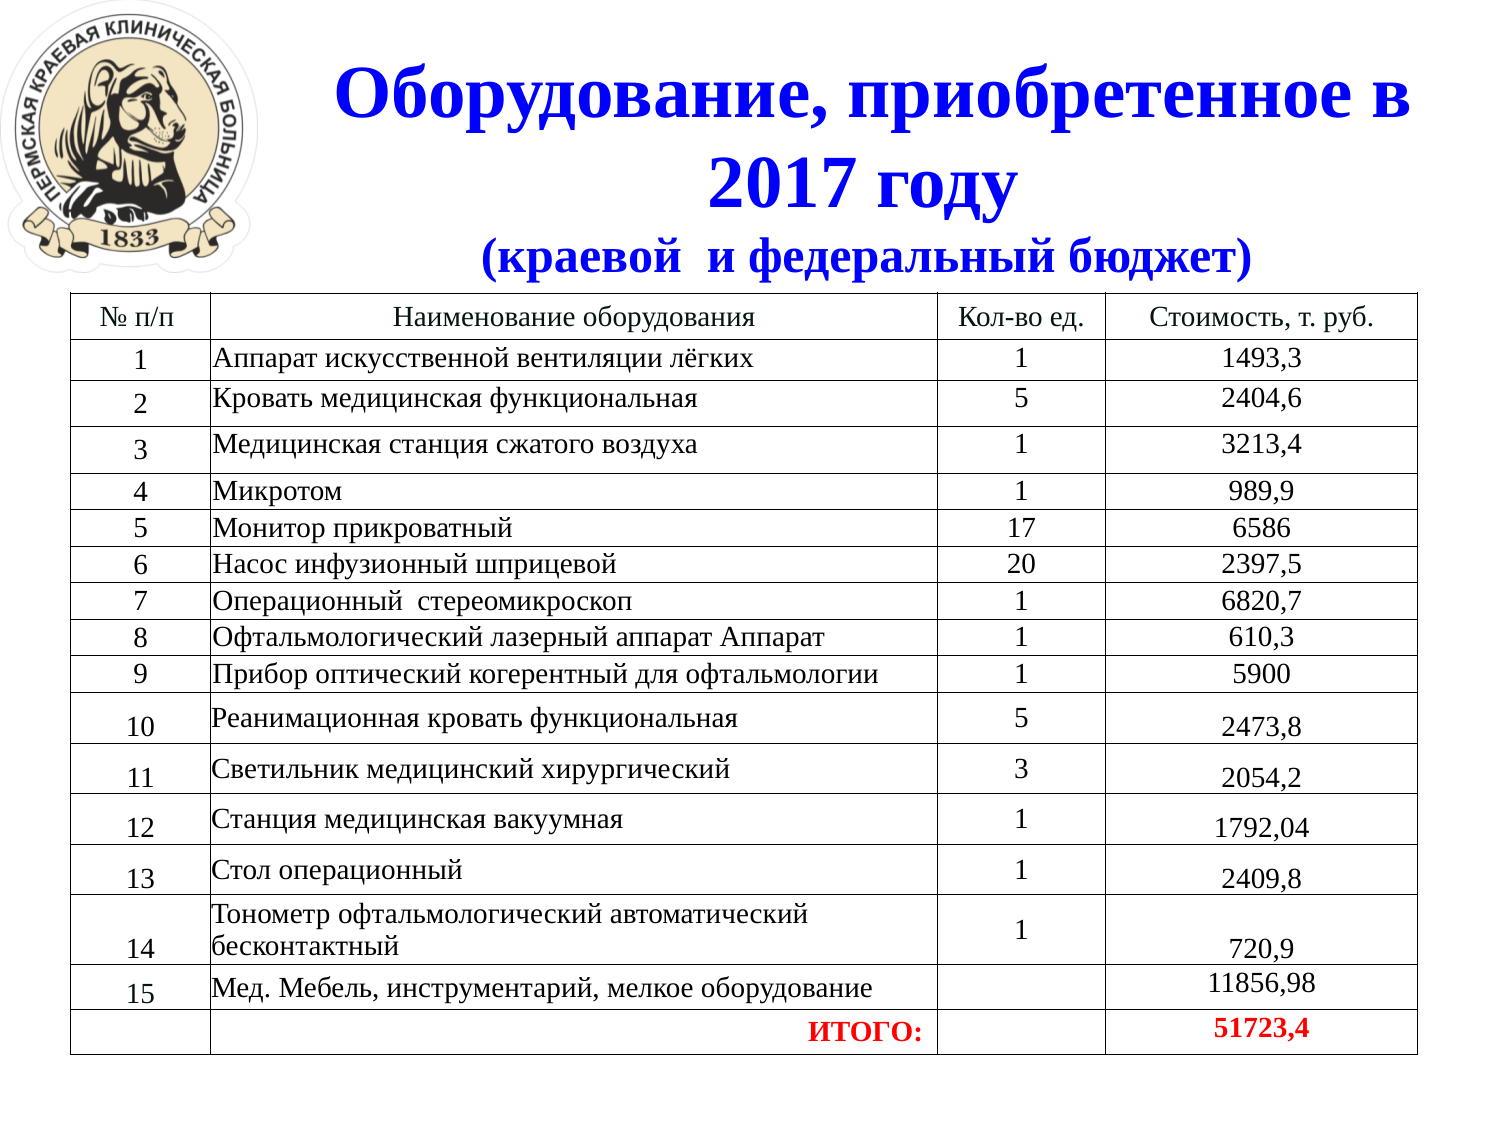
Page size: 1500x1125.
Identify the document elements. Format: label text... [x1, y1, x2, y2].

table_header Наименование оборудования [211, 294, 937, 339]
table_cell [71, 1010, 210, 1054]
table_cell 5900 [1106, 656, 1417, 692]
table_cell 11856,98 [1106, 965, 1417, 1009]
table_cell 11 [71, 744, 210, 793]
table_cell [938, 1010, 1105, 1054]
table_cell Кровать медицинская функциональная [211, 381, 937, 426]
table_cell 8 [71, 620, 210, 655]
table_header № п/п [71, 294, 210, 339]
table_cell Офтальмологический лазерный аппарат Аппарат [211, 620, 937, 655]
table_cell 2397,5 [1106, 547, 1417, 582]
table_cell Аппарат искусственной вентиляции лёгких [211, 340, 937, 380]
table_cell ИТОГО: [211, 1010, 937, 1054]
table_cell Светильник медицинский хирургический [211, 744, 937, 793]
table_cell 1 [938, 340, 1105, 380]
table_cell Микротом [211, 474, 937, 509]
table_cell Насос инфузионный шприцевой [211, 547, 937, 582]
table_cell 6586 [1106, 510, 1417, 546]
table_cell Операционный стереомикроскоп [211, 583, 937, 619]
table_cell 3 [71, 427, 210, 473]
table_cell 989,9 [1106, 474, 1417, 509]
table_cell 51723,4 [1106, 1010, 1417, 1054]
table_cell 1493,3 [1106, 340, 1417, 380]
table_cell 6820,7 [1106, 583, 1417, 619]
table_cell 1 [938, 620, 1105, 655]
table_cell 1 [938, 794, 1105, 844]
picture [0, 0, 258, 274]
table_cell 5 [938, 693, 1105, 743]
table_cell 2 [71, 381, 210, 426]
table_cell 5 [938, 381, 1105, 426]
table_cell 1 [938, 845, 1105, 894]
table_cell 1 [938, 427, 1105, 473]
text_box Оборудование, приобретенное в 2017 году (краевой и федеральный бюджет) [316, 35, 1430, 360]
table_cell 2054,2 [1106, 744, 1417, 793]
table_cell 4 [71, 474, 210, 509]
table_cell Прибор оптический когерентный для офтальмологии [211, 656, 937, 692]
table_cell 1 [938, 583, 1105, 619]
table_cell 2404,6 [1106, 381, 1417, 426]
table_cell Тонометр офтальмологический автоматический бесконтактный [211, 895, 937, 964]
table_cell Реанимационная кровать функциональная [211, 693, 937, 743]
table_cell 13 [71, 845, 210, 894]
table_cell 9 [71, 656, 210, 692]
table_cell 1 [938, 895, 1105, 964]
table_cell 6 [71, 547, 210, 582]
table_cell Станция медицинская вакуумная [211, 794, 937, 844]
table_cell Мед. Мебель, инструментарий, мелкое оборудование [211, 965, 937, 1009]
table_cell 2473,8 [1106, 693, 1417, 743]
table_cell 12 [71, 794, 210, 844]
table_cell 14 [71, 895, 210, 964]
table_cell Монитор прикроватный [211, 510, 937, 546]
table_cell 1792,04 [1106, 794, 1417, 844]
table_cell 7 [71, 583, 210, 619]
table_header Кол-во ед. [938, 294, 1105, 339]
table_cell 10 [71, 693, 210, 743]
table_cell 2409,8 [1106, 845, 1417, 894]
table_cell 1 [938, 656, 1105, 692]
table_cell 20 [938, 547, 1105, 582]
table_cell 1 [938, 474, 1105, 509]
table_cell 3 [938, 744, 1105, 793]
table_cell 1 [71, 340, 210, 380]
table_cell Медицинская станция сжатого воздуха [211, 427, 937, 473]
table_cell 17 [938, 510, 1105, 546]
table_cell 720,9 [1106, 895, 1417, 964]
table_cell [938, 965, 1105, 1009]
table_cell 15 [71, 965, 210, 1009]
table_cell 610,3 [1106, 620, 1417, 655]
table_header Стоимость, т. руб. [1106, 294, 1417, 339]
table_cell 5 [71, 510, 210, 546]
table_cell Стол операционный [211, 845, 937, 894]
table_cell 3213,4 [1106, 427, 1417, 473]
